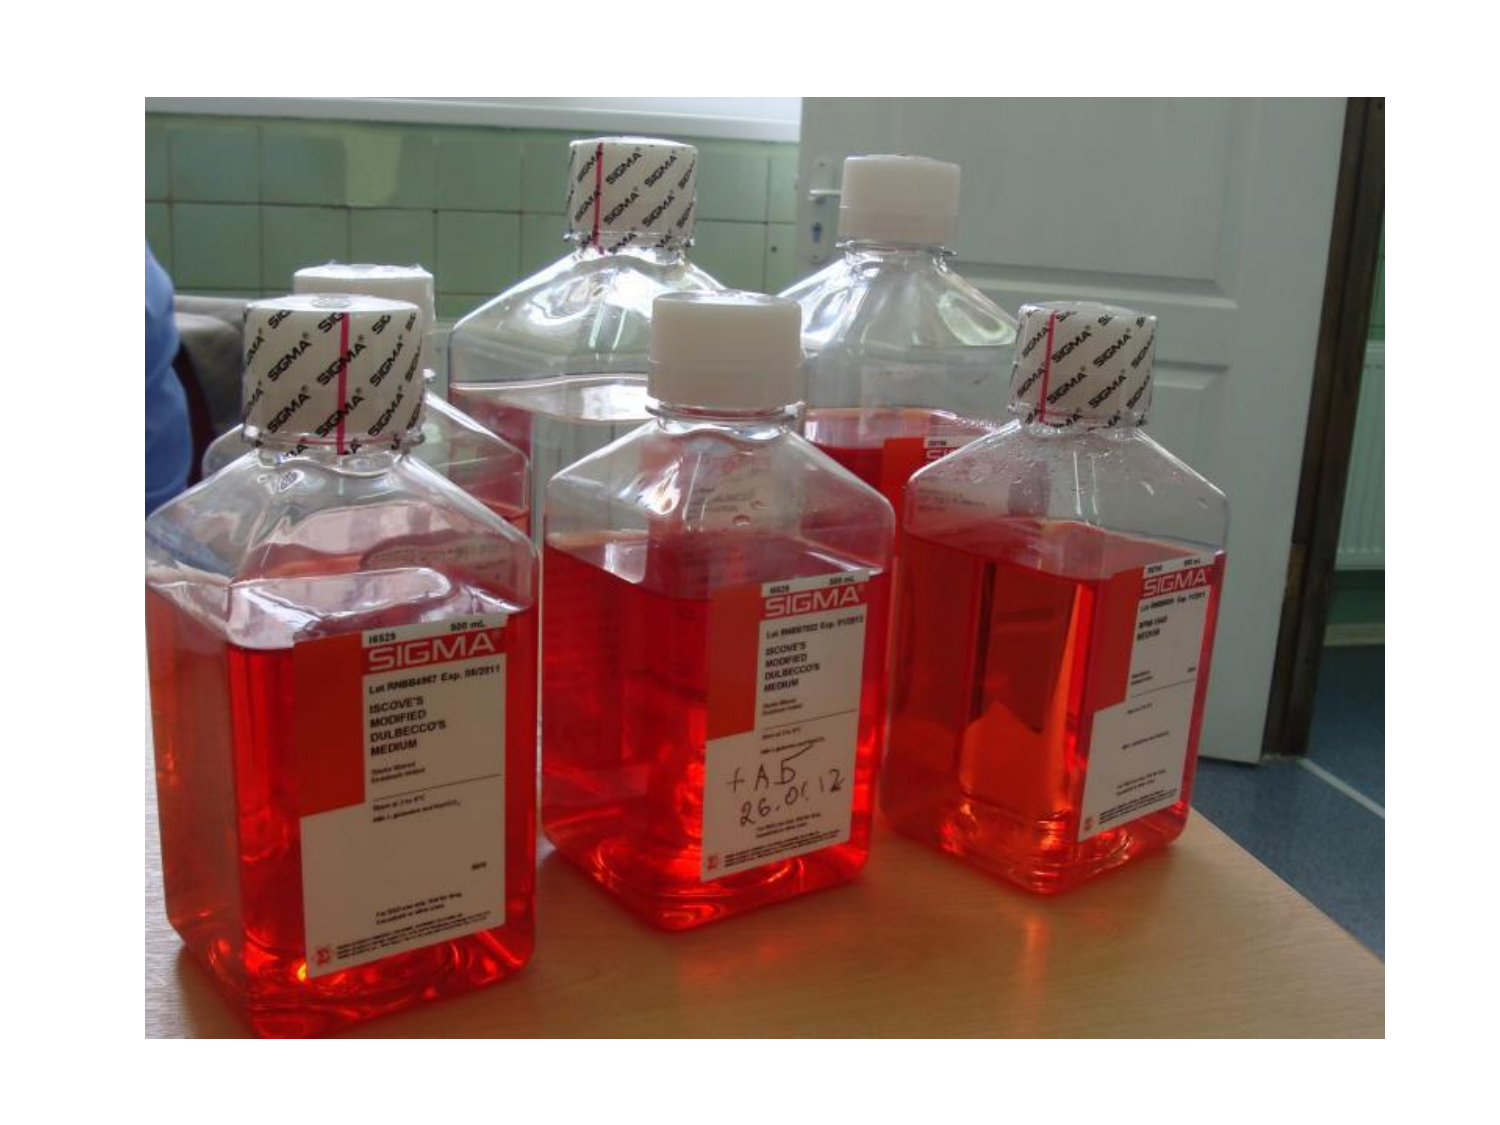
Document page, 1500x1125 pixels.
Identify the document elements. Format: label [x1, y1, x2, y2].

picture [144, 97, 1385, 1039]
